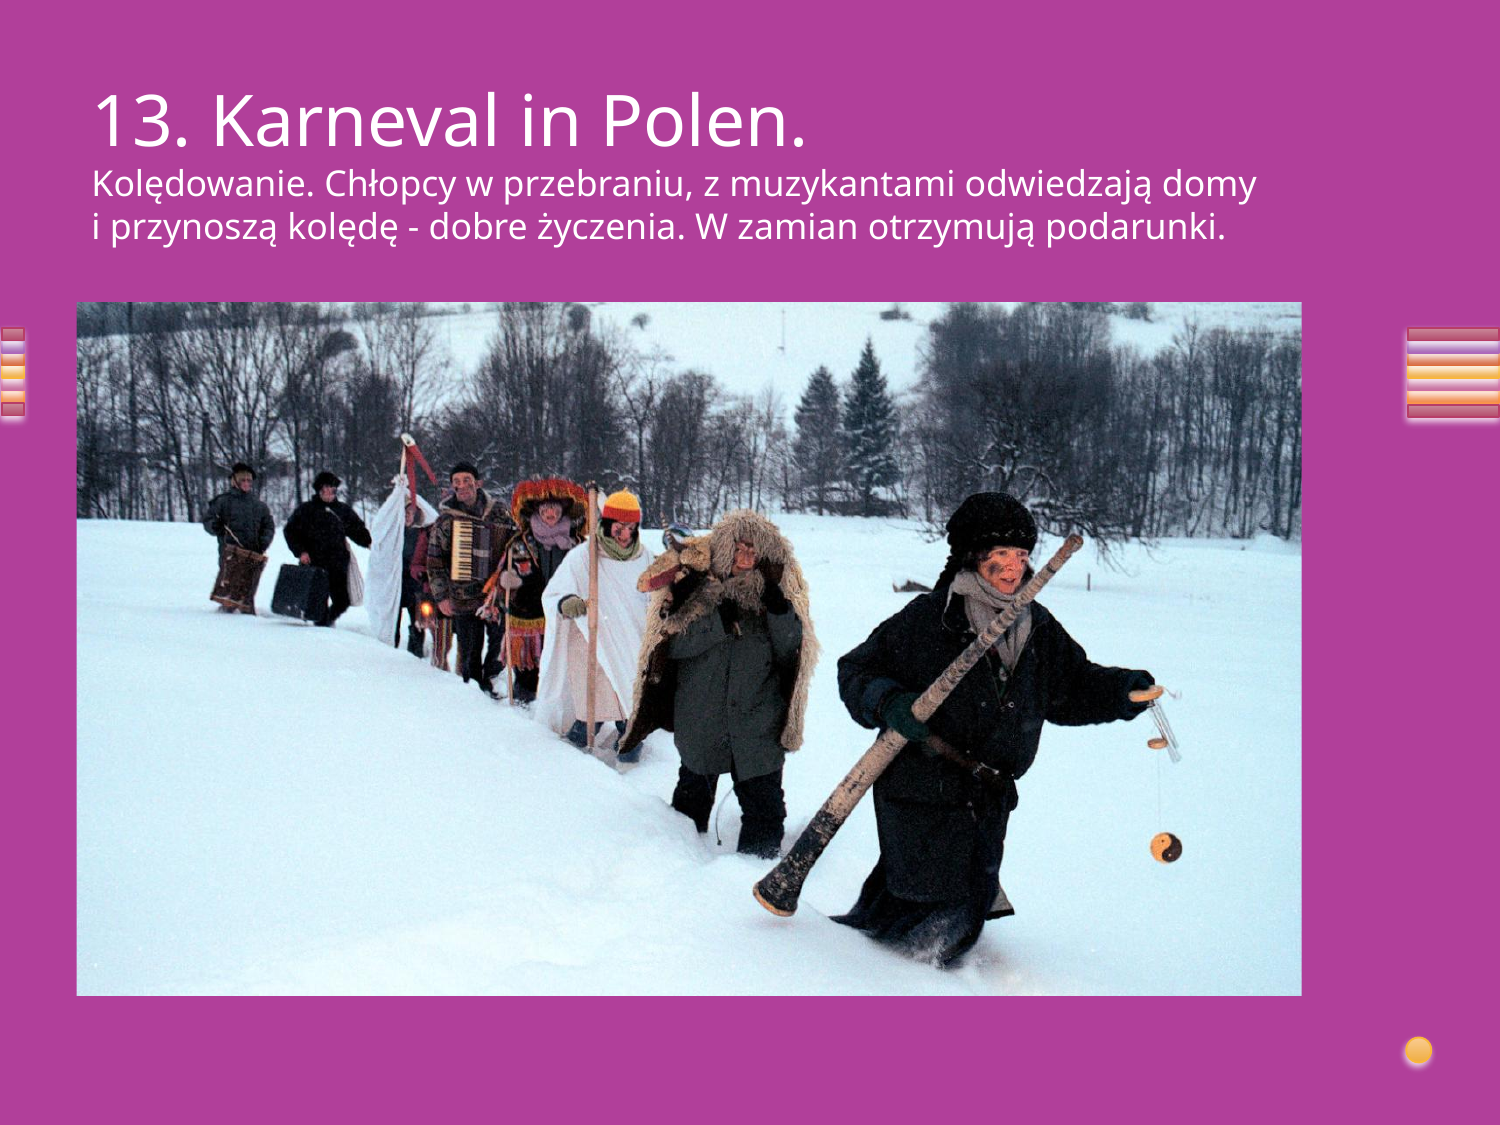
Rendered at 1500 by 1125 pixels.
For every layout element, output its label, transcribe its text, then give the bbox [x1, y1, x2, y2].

title 13. Karneval in Polen. Kolędowanie. Chłopcy w przebraniu, z muzykantami odwiedzają domy i przynoszą kolędę - dobre życzenia. W zamian otrzymują podarunki. [76, 66, 1340, 254]
picture [76, 302, 1303, 996]
